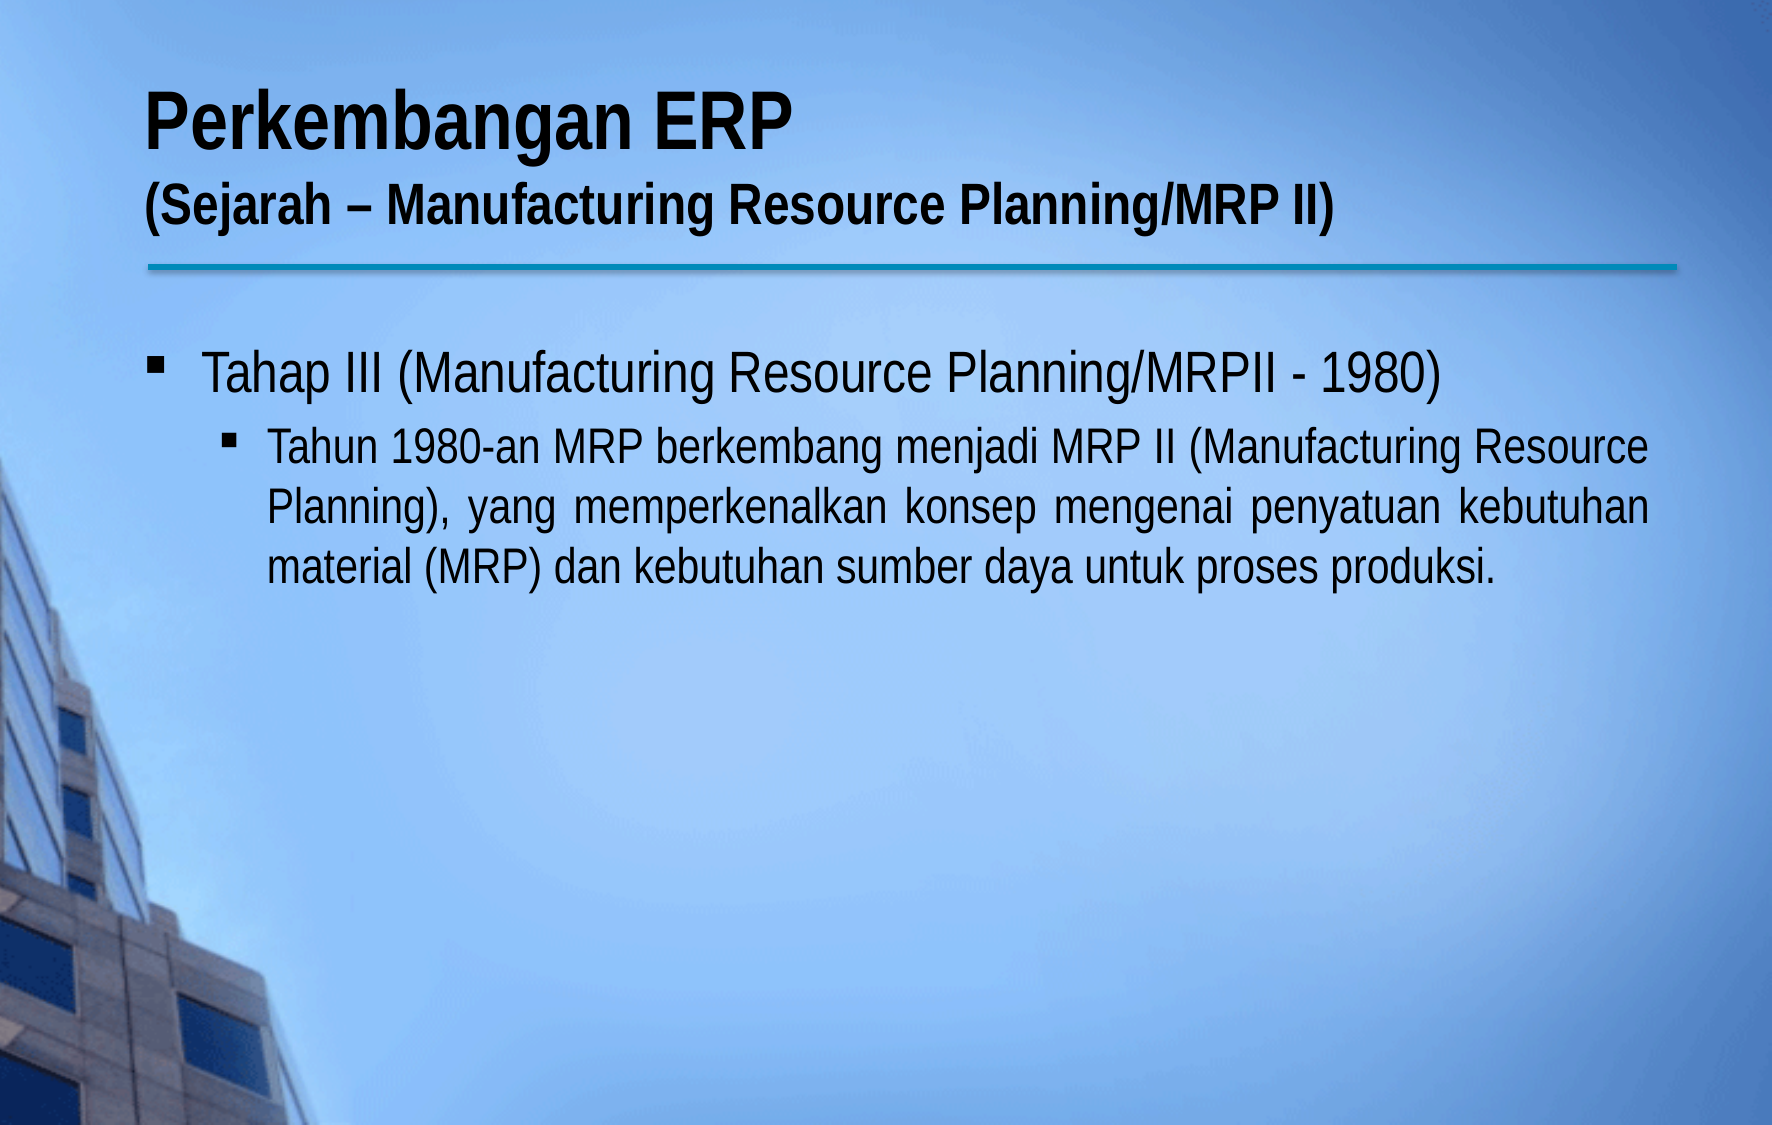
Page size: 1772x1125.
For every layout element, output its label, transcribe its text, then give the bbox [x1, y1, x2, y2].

title Perkembangan ERP (Sejarah – Manufacturing Resource Planning/MRP II) [129, 19, 1669, 245]
list Tahap III (Manufacturing Resource Planning/MRPII - 1980) Tahun 1980-an MRP berkembang menjadi MRP II (Manufacturing Resource Planning), yang memperkenalkan konsep mengenai penyatuan kebutuhan material (MRP) dan kebutuhan sumber daya untuk proses produksi. [129, 326, 1666, 1012]
picture [0, 0, 1772, 1125]
